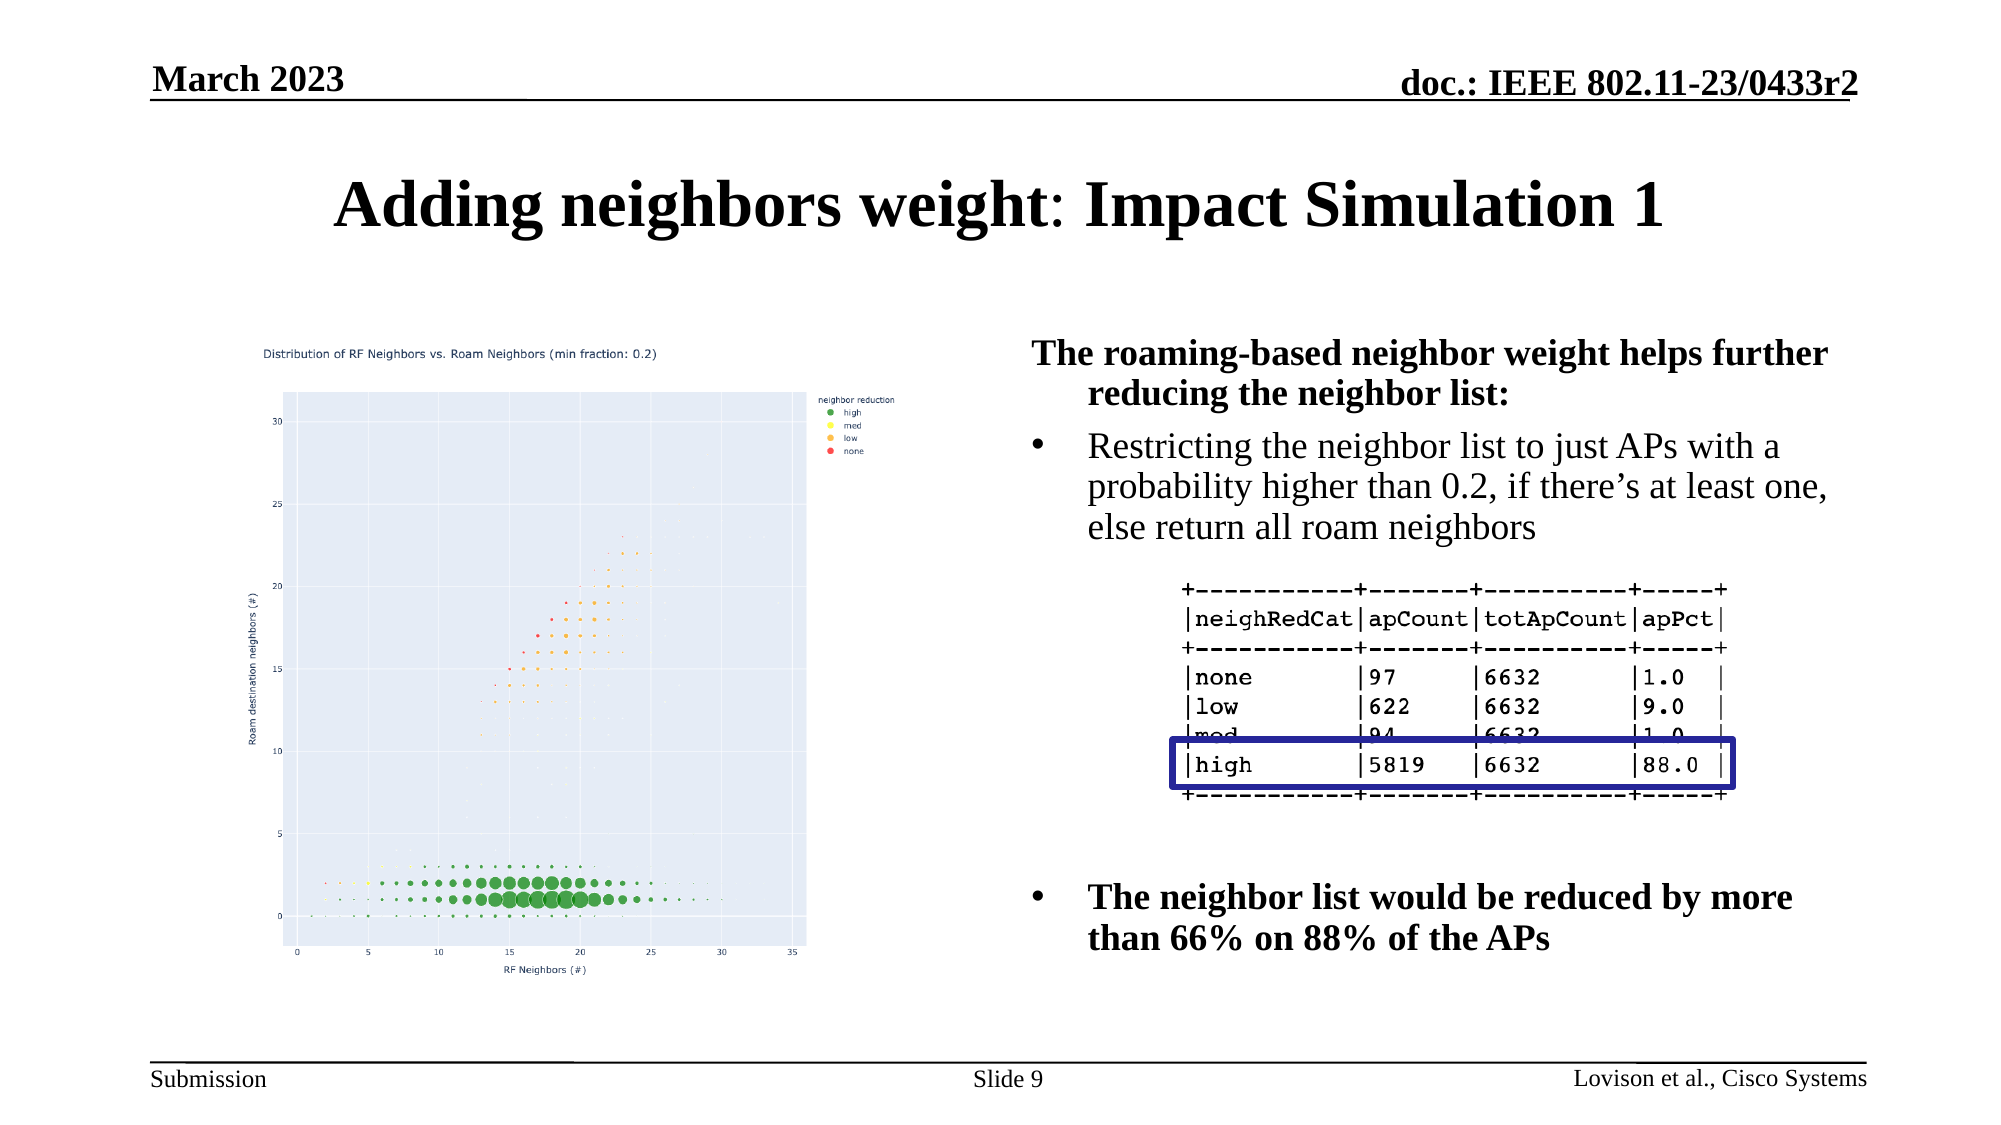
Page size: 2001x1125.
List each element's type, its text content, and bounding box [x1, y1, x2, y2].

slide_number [152, 54, 563, 100]
slide_number Slide 9 [950, 1061, 1067, 1123]
title Adding neighbors weight​: Impact Simulation 1 [149, 112, 1850, 288]
picture [1171, 574, 1751, 813]
footer Lovison et al., Cisco Systems [1171, 1061, 1869, 1093]
picture [228, 324, 905, 1000]
list The roaming-based neighbor weight helps further reducing the neighbor list: Restricting the neighbor list to just APs with a probability higher than 0.2, if there’s at least one, else return all roam neighbors The neighbor list would be reduced by more than 66% on 88% of the APs [1016, 324, 1850, 1000]
